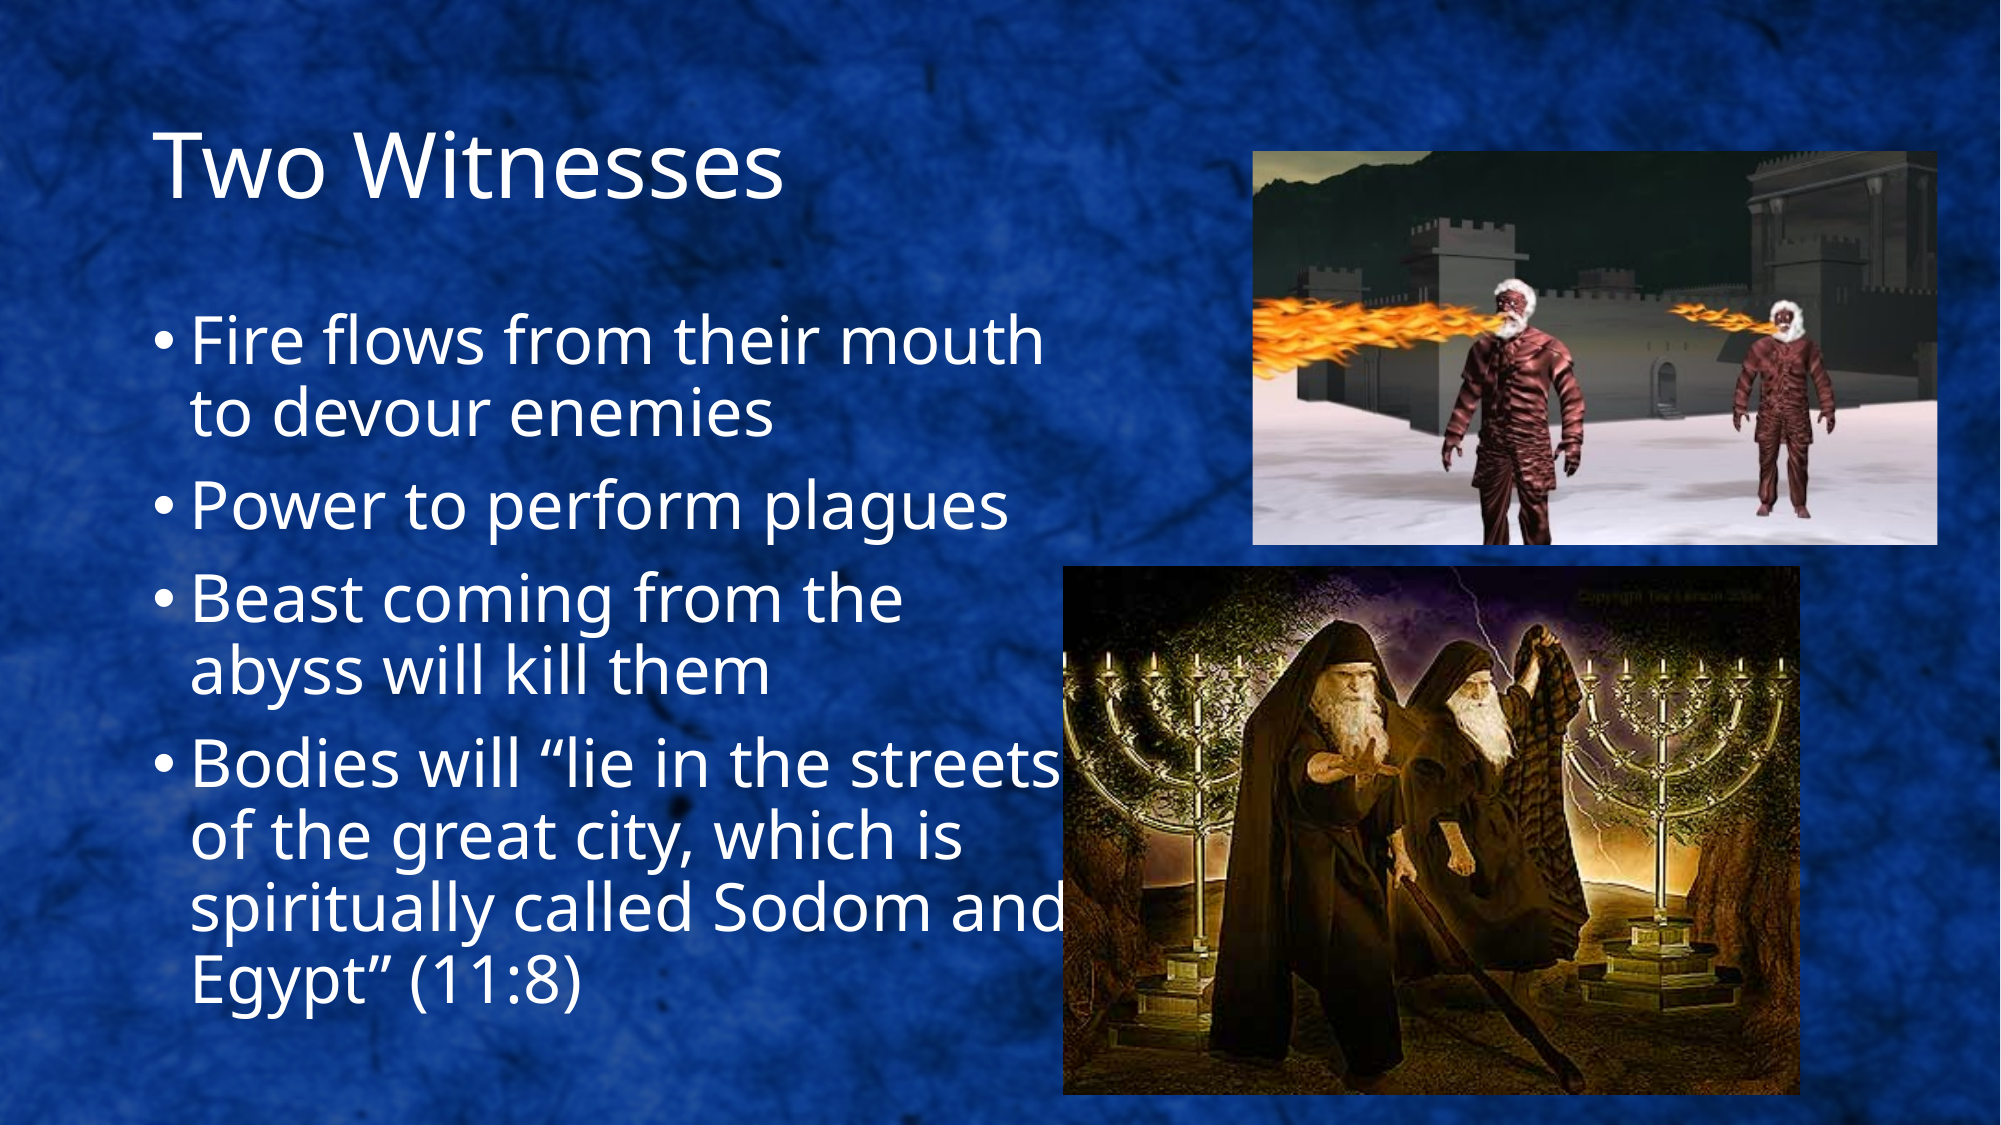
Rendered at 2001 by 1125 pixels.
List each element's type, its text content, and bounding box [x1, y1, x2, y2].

list Fire flows from their mouth to devour enemies Power to perform plagues Beast coming from the abyss will kill them Bodies will “lie in the streets of the great city, which is spiritually called Sodom and Egypt” (11:8) [137, 299, 1095, 1073]
title Two Witnesses [137, 59, 1863, 278]
picture [0, 0, 2001, 1125]
